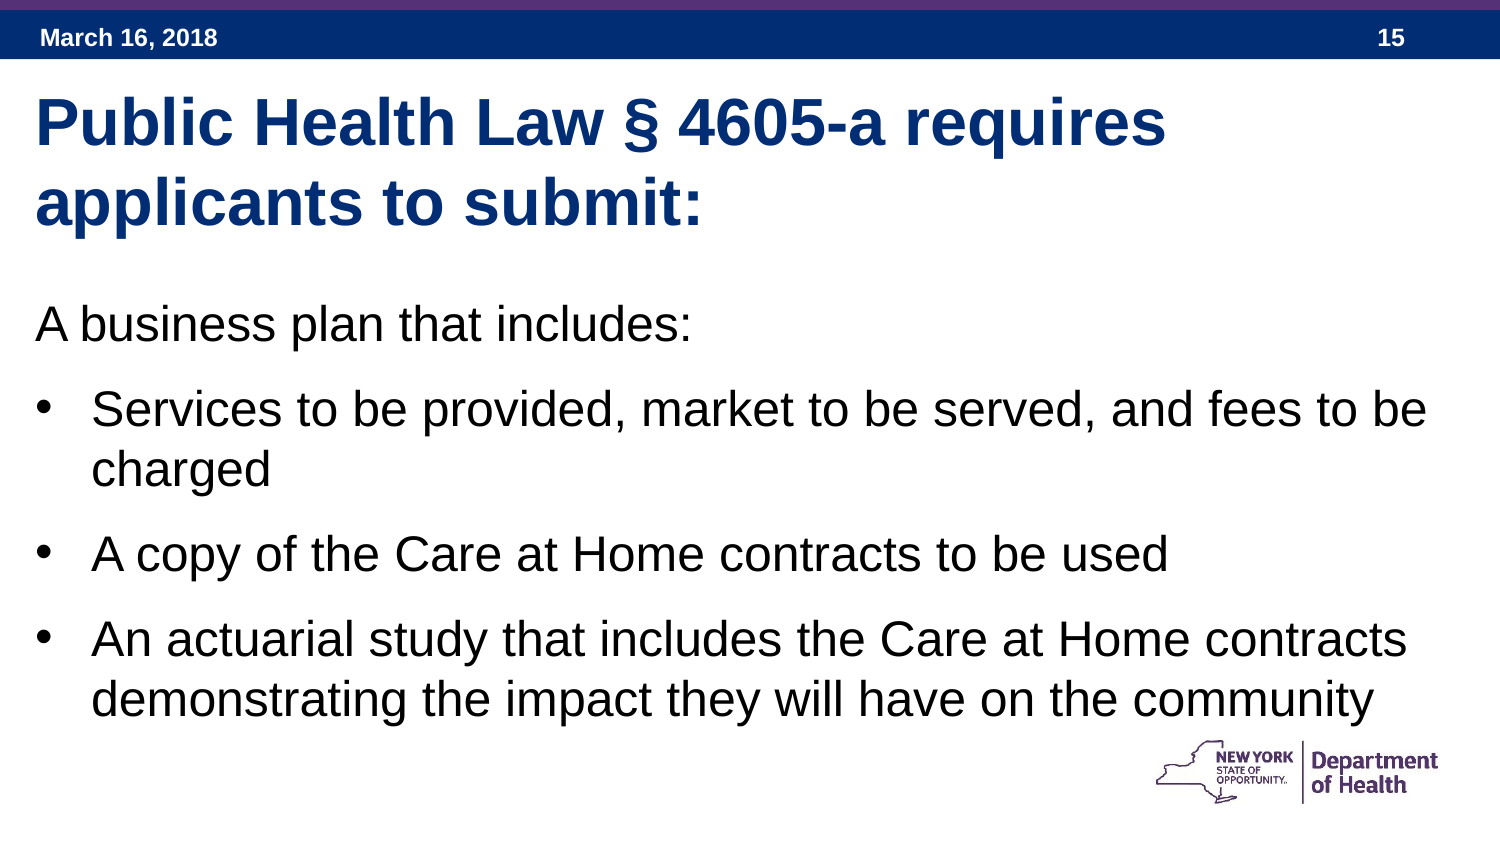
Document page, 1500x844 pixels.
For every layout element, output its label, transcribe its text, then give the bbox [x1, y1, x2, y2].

picture [1156, 740, 1438, 804]
text_box A business plan that includes: Services to be provided, market to be served, and fees to be charged A copy of the Care at Home contracts to be used An actuarial study that includes the Care at Home contracts demonstrating the impact they will have on the community [20, 284, 1458, 735]
text_box Public Health Law § 4605-a requires applicants to submit: [20, 71, 1475, 247]
